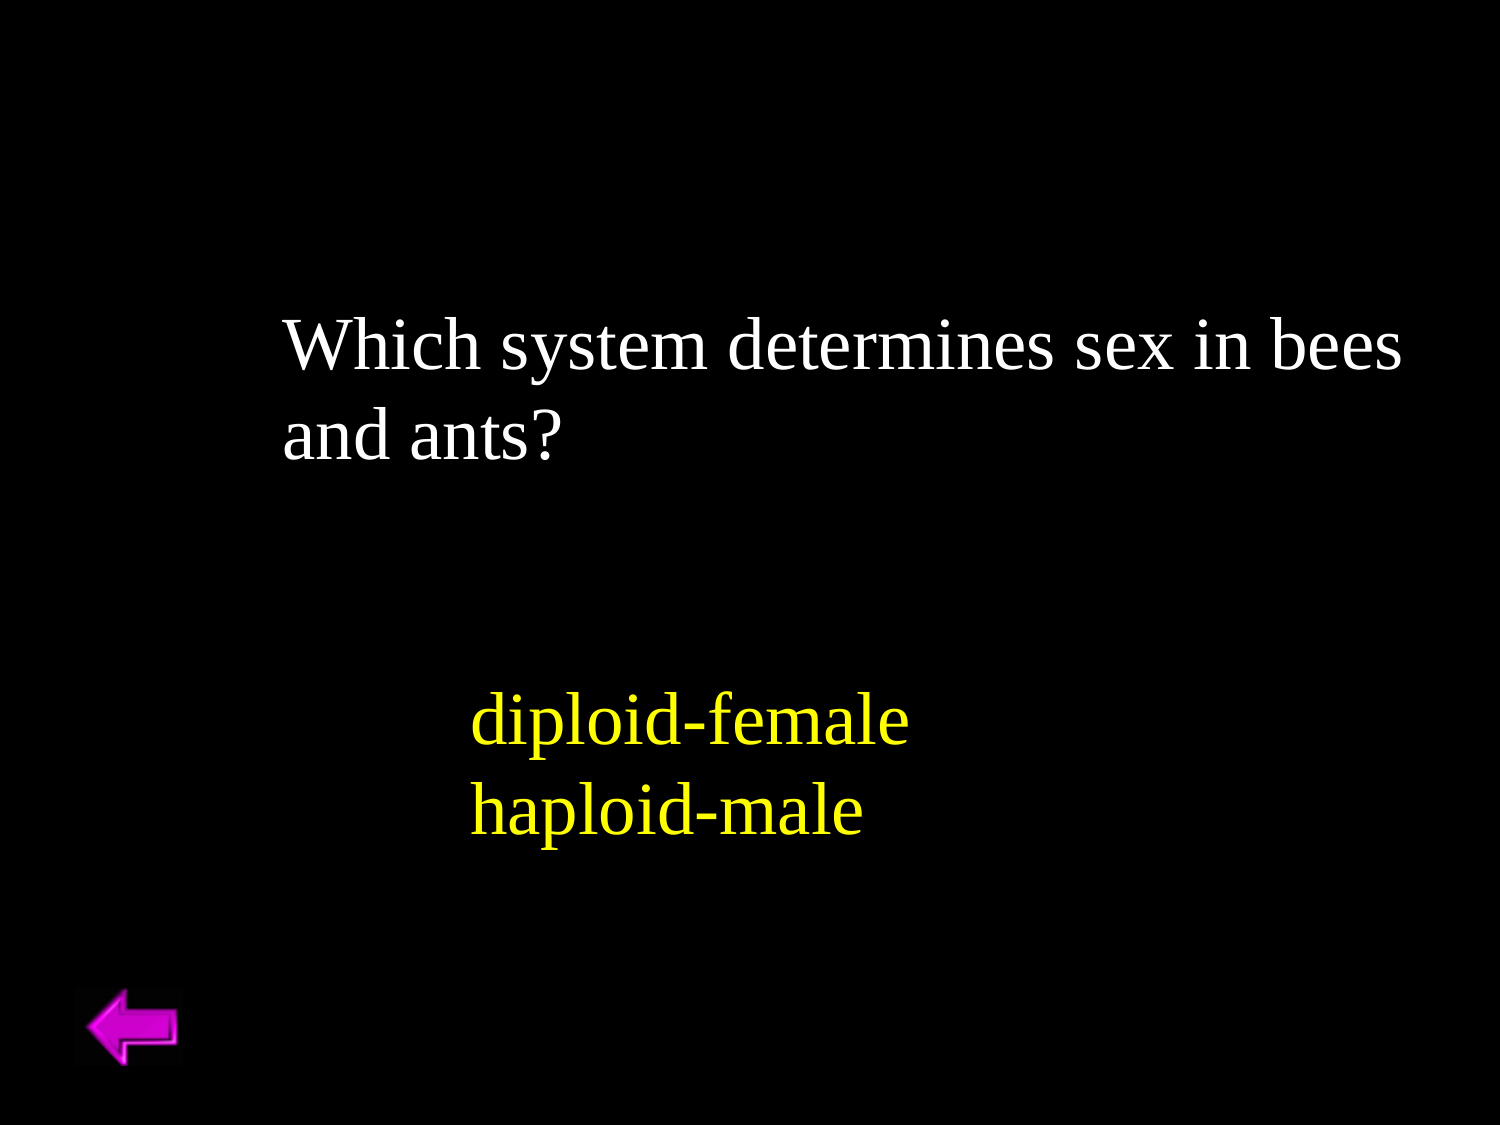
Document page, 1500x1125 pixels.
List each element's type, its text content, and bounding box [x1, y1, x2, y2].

picture [74, 987, 183, 1066]
text_box Which system determines sex in bees and ants? [275, 287, 1439, 483]
text_box diploid-female haploid-male [462, 662, 1088, 858]
